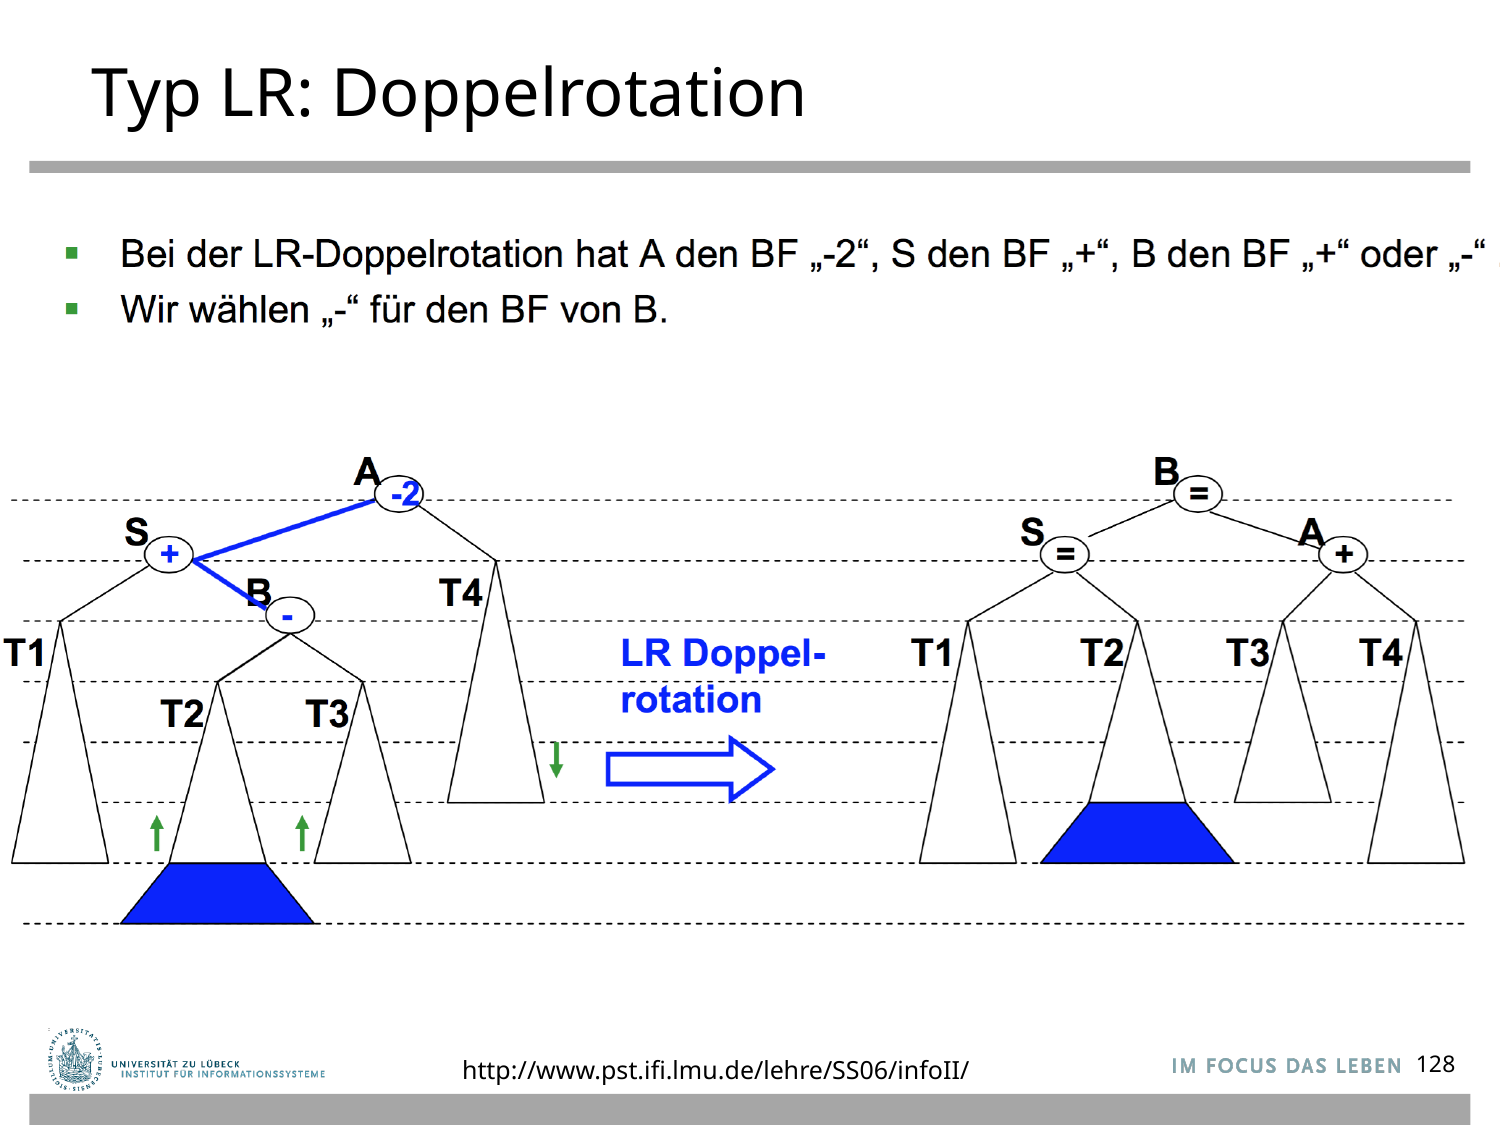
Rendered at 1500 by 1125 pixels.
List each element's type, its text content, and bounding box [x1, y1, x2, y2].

picture [0, 207, 1500, 943]
text_box http://www.pst.ifi.lmu.de/lehre/SS06/infoII/ [447, 1046, 985, 1092]
title Typ LR: Doppelrotation [76, 42, 1427, 126]
picture [1173, 1058, 1305, 1073]
slide_number 128 [1305, 1050, 1471, 1083]
